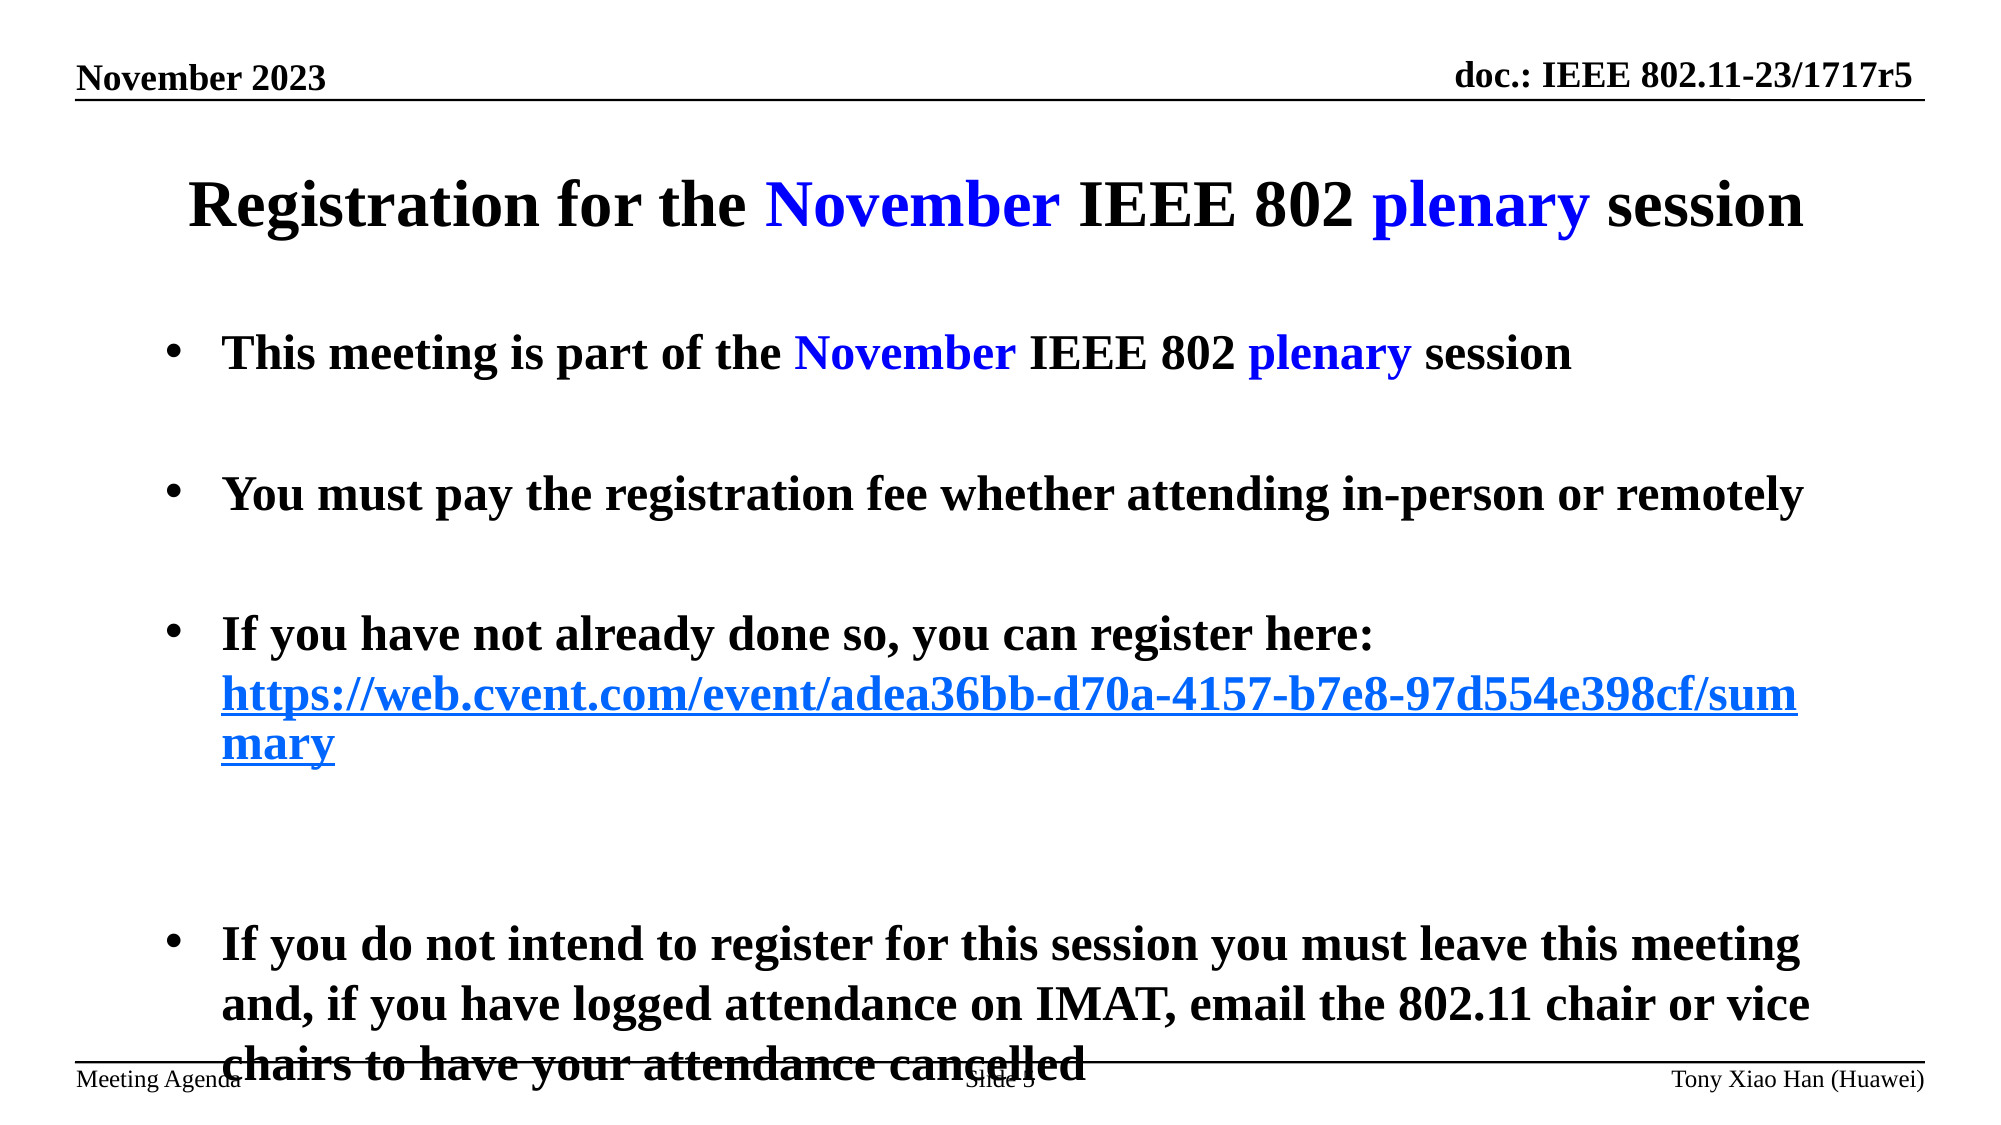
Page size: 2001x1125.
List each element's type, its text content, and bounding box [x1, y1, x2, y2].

list This meeting is part of the November IEEE 802 plenary session You must pay the registration fee whether attending in-person or remotely If you have not already done so, you can register here: https://web.cvent.com/event/adea36bb-d70a-4157-b7e8-97d554e398cf/summary If you do not intend to register for this session you must leave this meeting and, if you have logged attendance on IMAT, email the 802.11 chair or vice chairs to have your attendance cancelled [150, 312, 1850, 1063]
title Registration for the November IEEE 802 plenary session [125, 112, 1869, 288]
